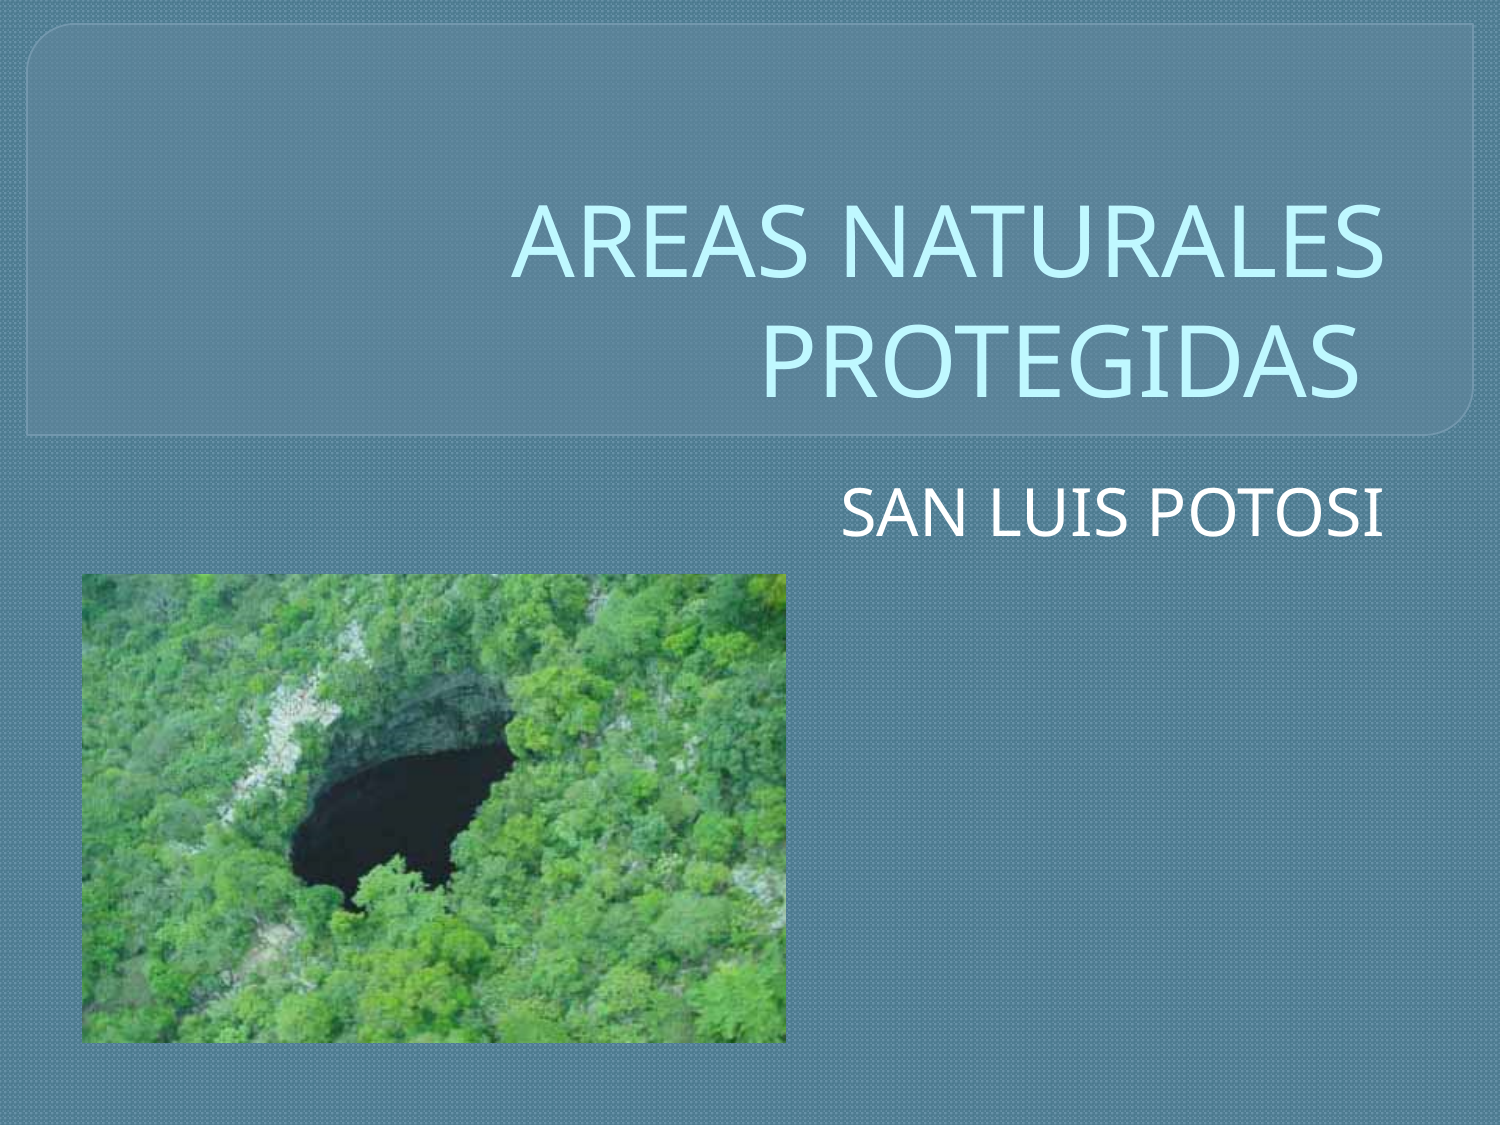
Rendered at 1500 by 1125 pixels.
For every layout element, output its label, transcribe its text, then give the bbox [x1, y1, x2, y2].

subtitle SAN LUIS POTOSI [350, 462, 1427, 750]
picture [81, 573, 786, 1044]
title AREAS NATURALES PROTEGIDAS [76, 62, 1427, 425]
